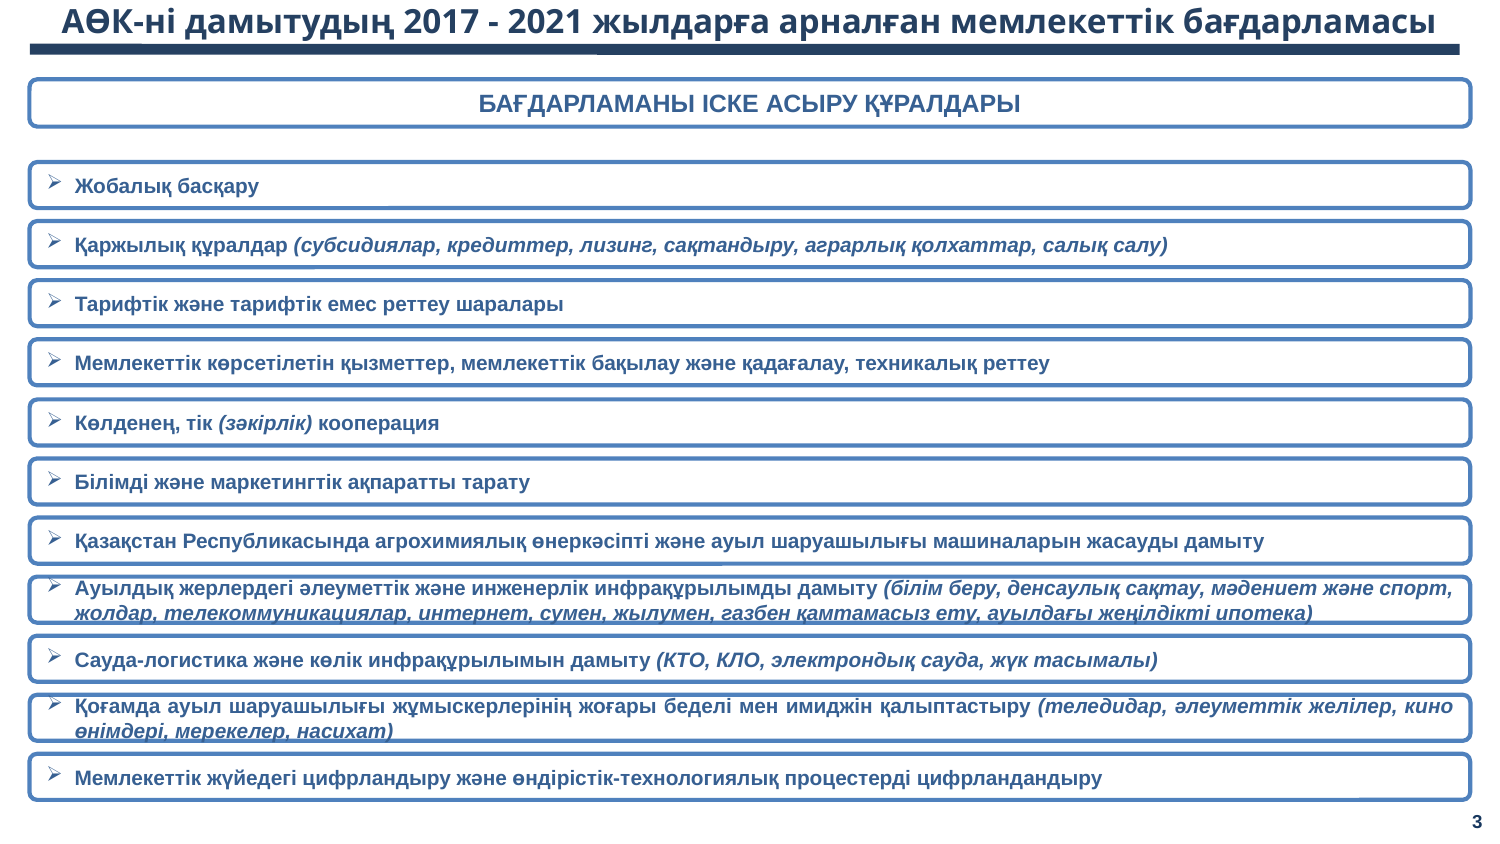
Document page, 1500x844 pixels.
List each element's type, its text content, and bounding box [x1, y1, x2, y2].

text_box Қоғамда ауыл шаруашылығы жұмыскерлерінің жоғары беделі мен имиджін қалыптастыру (теледидар, әлеуметтік желілер, кино өнімдері, мерекелер, насихат) [27, 692, 1473, 743]
text_box Көлденең, тік (зәкірлік) кооперация [27, 397, 1473, 448]
text_box Мемлекеттік көрсетілетін қызметтер, мемлекеттік бақылау және қадағалау, техникалық реттеу [27, 337, 1473, 388]
text_box Сауда-логистика және көлік инфрақұрылымын дамыту (КТО, КЛО, электрондық сауда, жүк тасымалы) [27, 633, 1473, 684]
text_box АӨК-ні дамытудың 2017 - 2021 жылдарға арналған мемлекеттік бағдарламасы [0, 0, 1500, 37]
text_box Қаржылық құралдар (субсидиялар, кредиттер, лизинг, сақтандыру, аграрлық қолхаттар, салық салу) [27, 218, 1473, 270]
text_box Ауылдық жерлердегі әлеуметтік және инженерлік инфрақұрылымды дамыту (білім беру, денсаулық сақтау, мәдениет және спорт, жолдар, телекоммуникациялар, интернет, сумен, жылумен, газбен қамтамасыз ету, ауылдағы жеңілдікті ипотека) [27, 574, 1473, 625]
text_box Білімді және маркетингтік ақпаратты тарату [27, 456, 1473, 507]
text_box Мемлекеттік жүйедегі цифрландыру және өндірістік-технологиялық процестерді цифрландандыру [27, 751, 1473, 802]
text_box Жобалық басқару [27, 159, 1473, 211]
slide_number 3 [1147, 798, 1498, 844]
text_box Тарифтік және тарифтік емес реттеу шаралары [27, 278, 1473, 329]
text_box БАҒДАРЛАМАНЫ ІСКЕ АСЫРУ ҚҰРАЛДАРЫ [27, 77, 1473, 129]
text_box Қазақстан Республикасында агрохимиялық өнеркәсіпті және ауыл шаруашылығы машиналарын жасауды дамыту [27, 515, 1473, 566]
